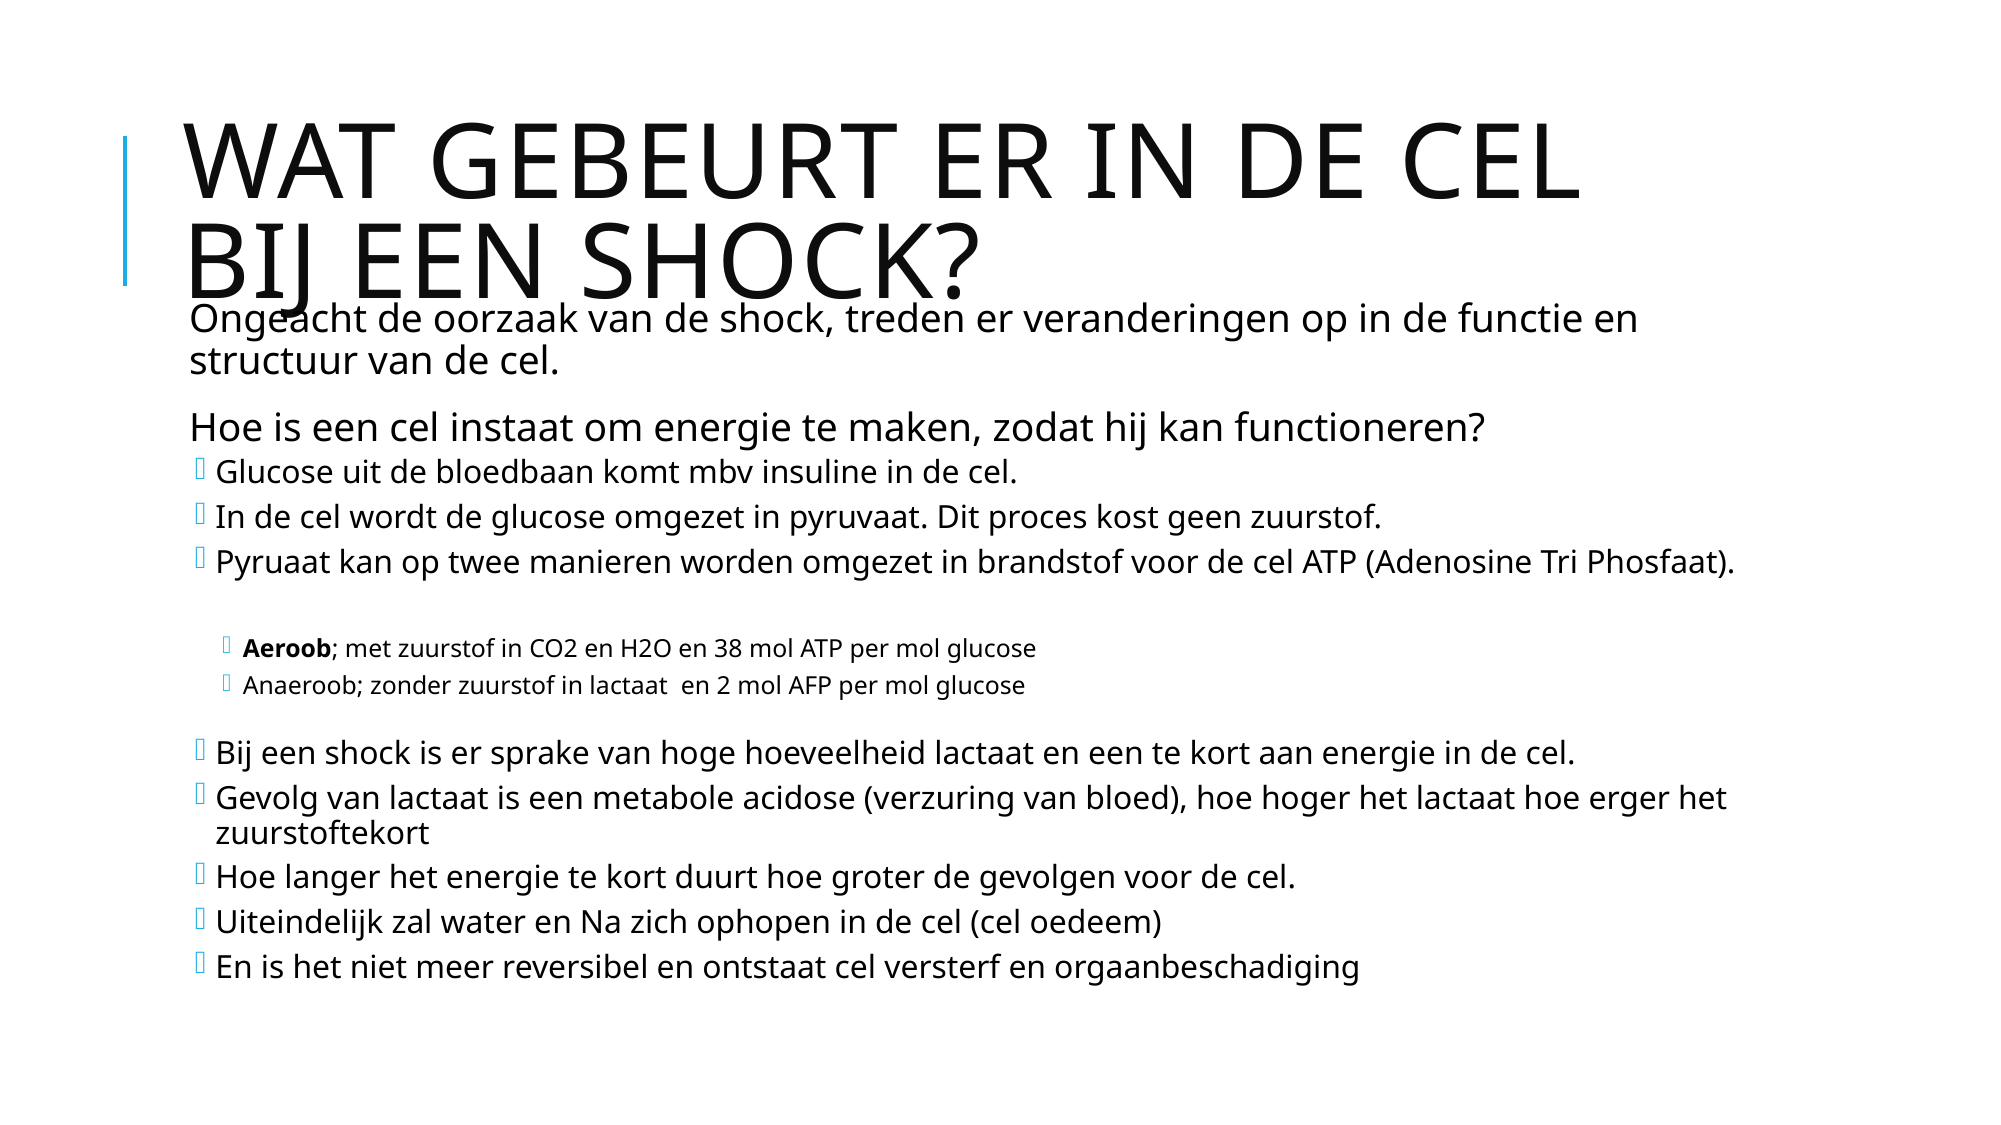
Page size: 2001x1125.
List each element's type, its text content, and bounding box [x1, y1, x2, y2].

list Ongeacht de oorzaak van de shock, treden er veranderingen op in de functie en structuur van de cel. Hoe is een cel instaat om energie te maken, zodat hij kan functioneren? Glucose uit de bloedbaan komt mbv insuline in de cel. In de cel wordt de glucose omgezet in pyruvaat. Dit proces kost geen zuurstof. Pyruaat kan op twee manieren worden omgezet in brandstof voor de cel ATP (Adenosine Tri Phosfaat). Aeroob; met zuurstof in CO2 en H2O en 38 mol ATP per mol glucose Anaeroob; zonder zuurstof in lactaat en 2 mol AFP per mol glucose Bij een shock is er sprake van hoge hoeveelheid lactaat en een te kort aan energie in de cel. Gevolg van lactaat is een metabole acidose (verzuring van bloed), hoe hoger het lactaat hoe erger het zuurstoftekort Hoe langer het energie te kort duurt hoe groter de gevolgen voor de cel. Uiteindelijk zal water en Na zich ophopen in de cel (cel oedeem) En is het niet meer reversibel en ontstaat cel versterf en orgaanbeschadiging [168, 291, 1763, 1035]
title Wat gebeurt er in de cel bij een shock? [168, 96, 1763, 291]
